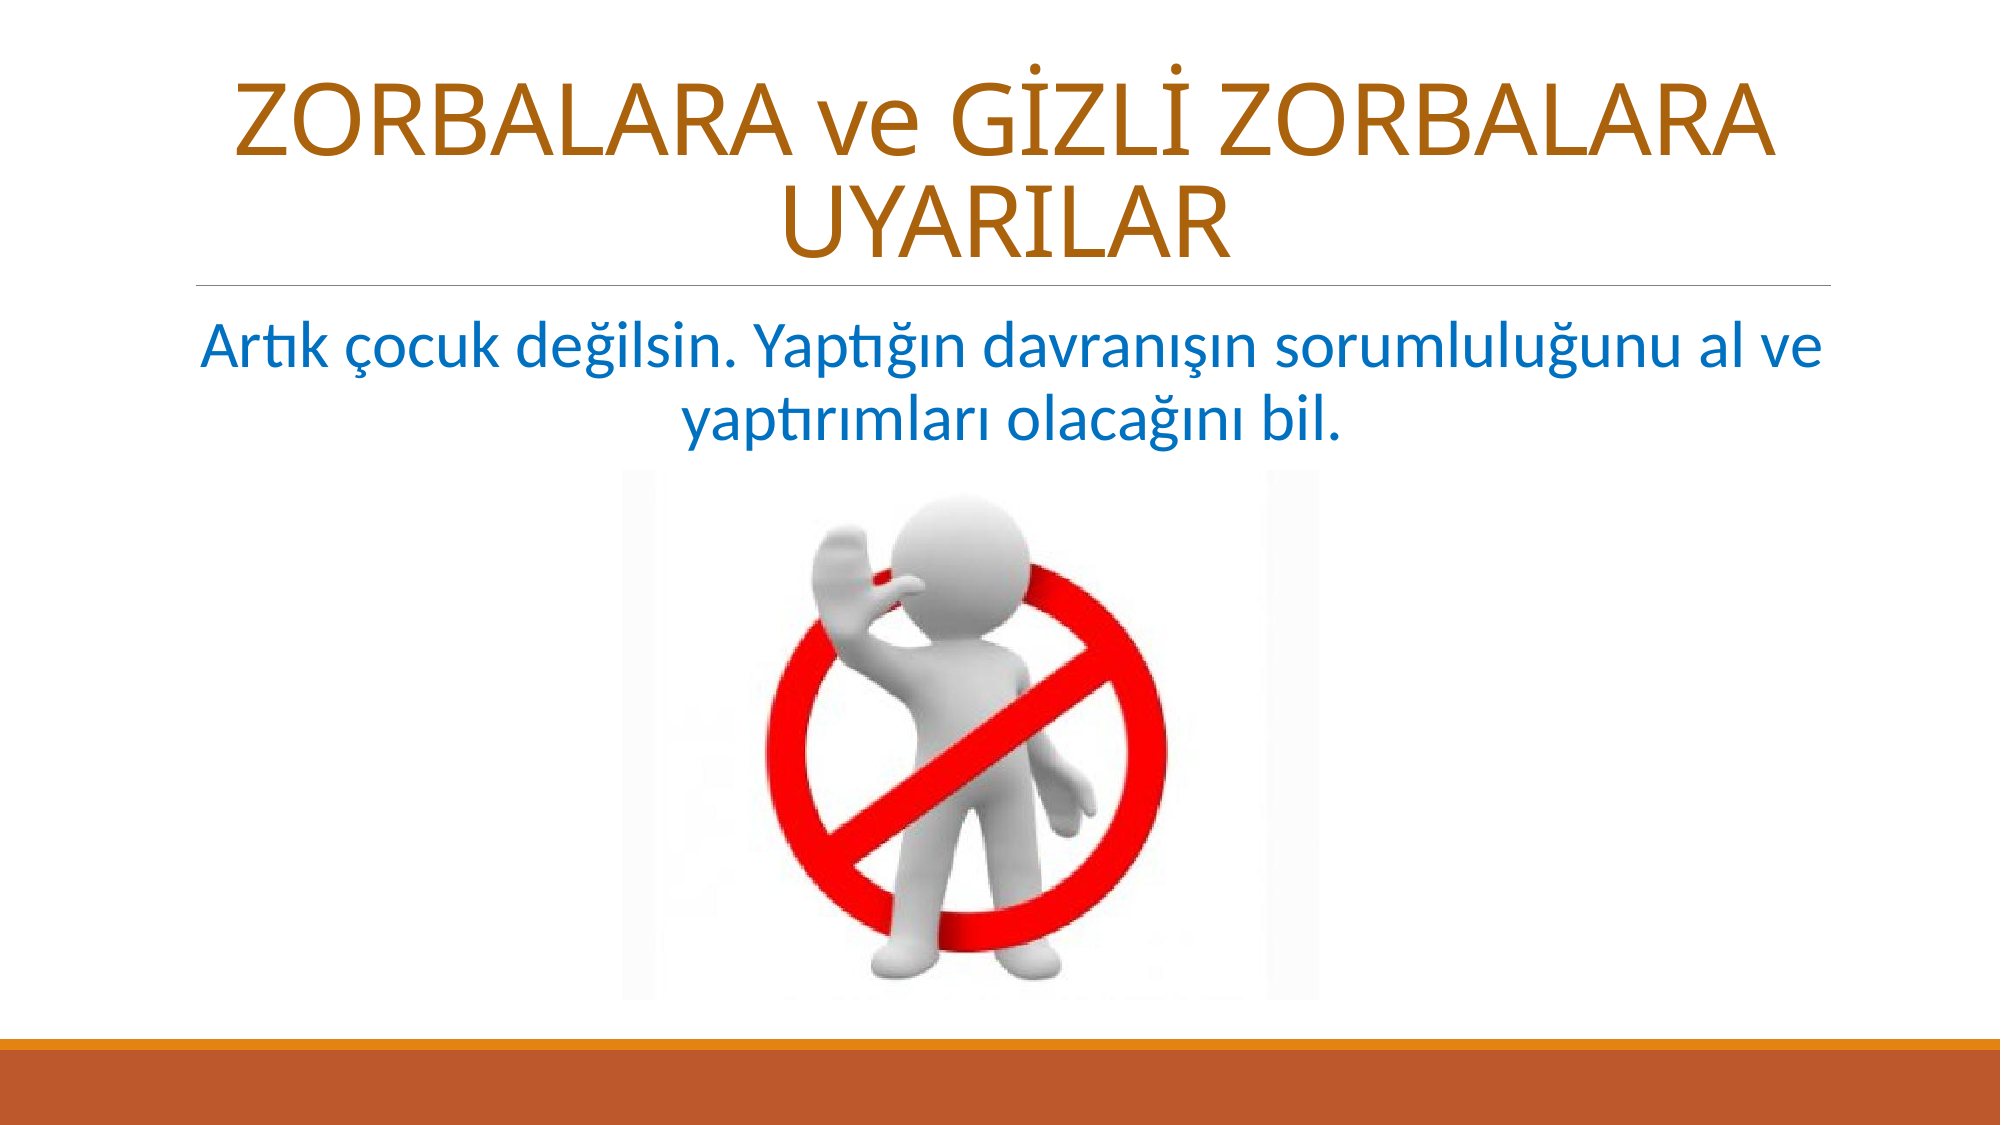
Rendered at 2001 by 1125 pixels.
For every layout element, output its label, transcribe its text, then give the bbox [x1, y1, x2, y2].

list Artık çocuk değilsin. Yaptığın davranışın sorumluluğunu al ve yaptırımları olacağını bil. [180, 302, 1830, 963]
title ZORBALARA ve GİZLİ ZORBALARA UYARILAR [180, 47, 1830, 285]
picture [622, 469, 1320, 1000]
